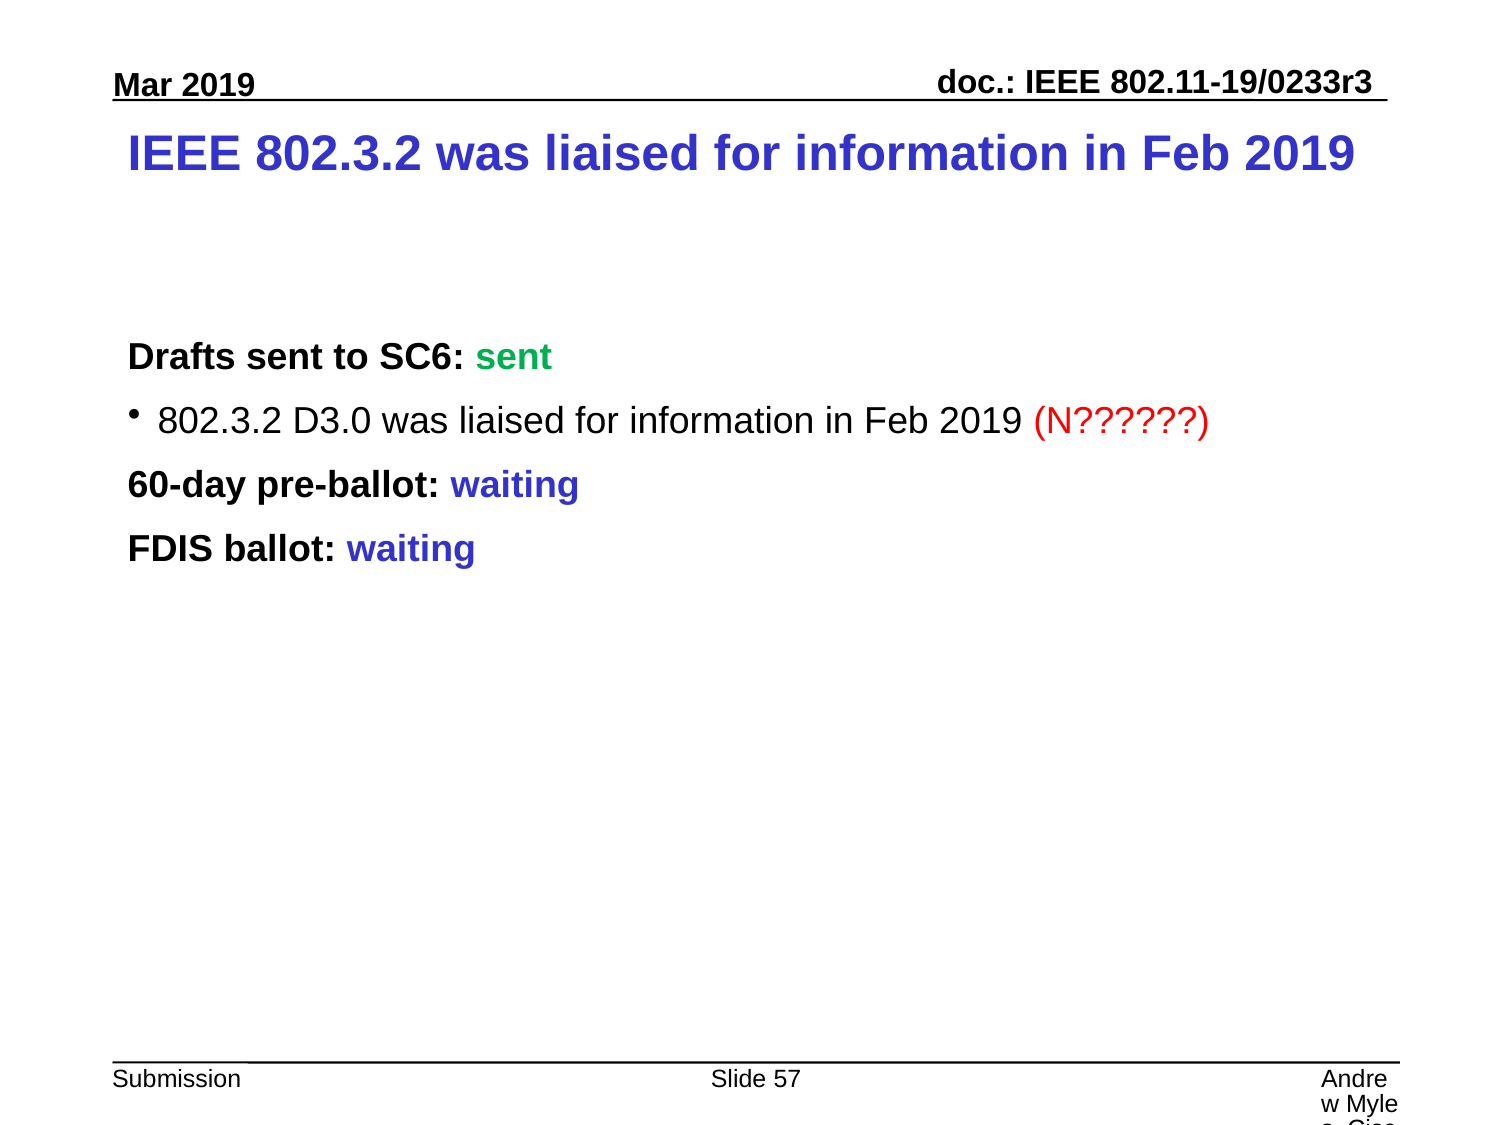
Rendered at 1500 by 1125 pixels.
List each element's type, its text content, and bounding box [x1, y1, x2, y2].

footer Andrew Myles, Cisco [1320, 1061, 1402, 1093]
list Drafts sent to SC6: sent 802.3.2 D3.0 was liaised for information in Feb 2019 (N??????) 60-day pre-ballot: waiting FDIS ballot: waiting [112, 324, 1388, 1000]
slide_number Slide 57 [709, 1061, 803, 1093]
title IEEE 802.3.2 was liaised for information in Feb 2019 [112, 112, 1388, 288]
